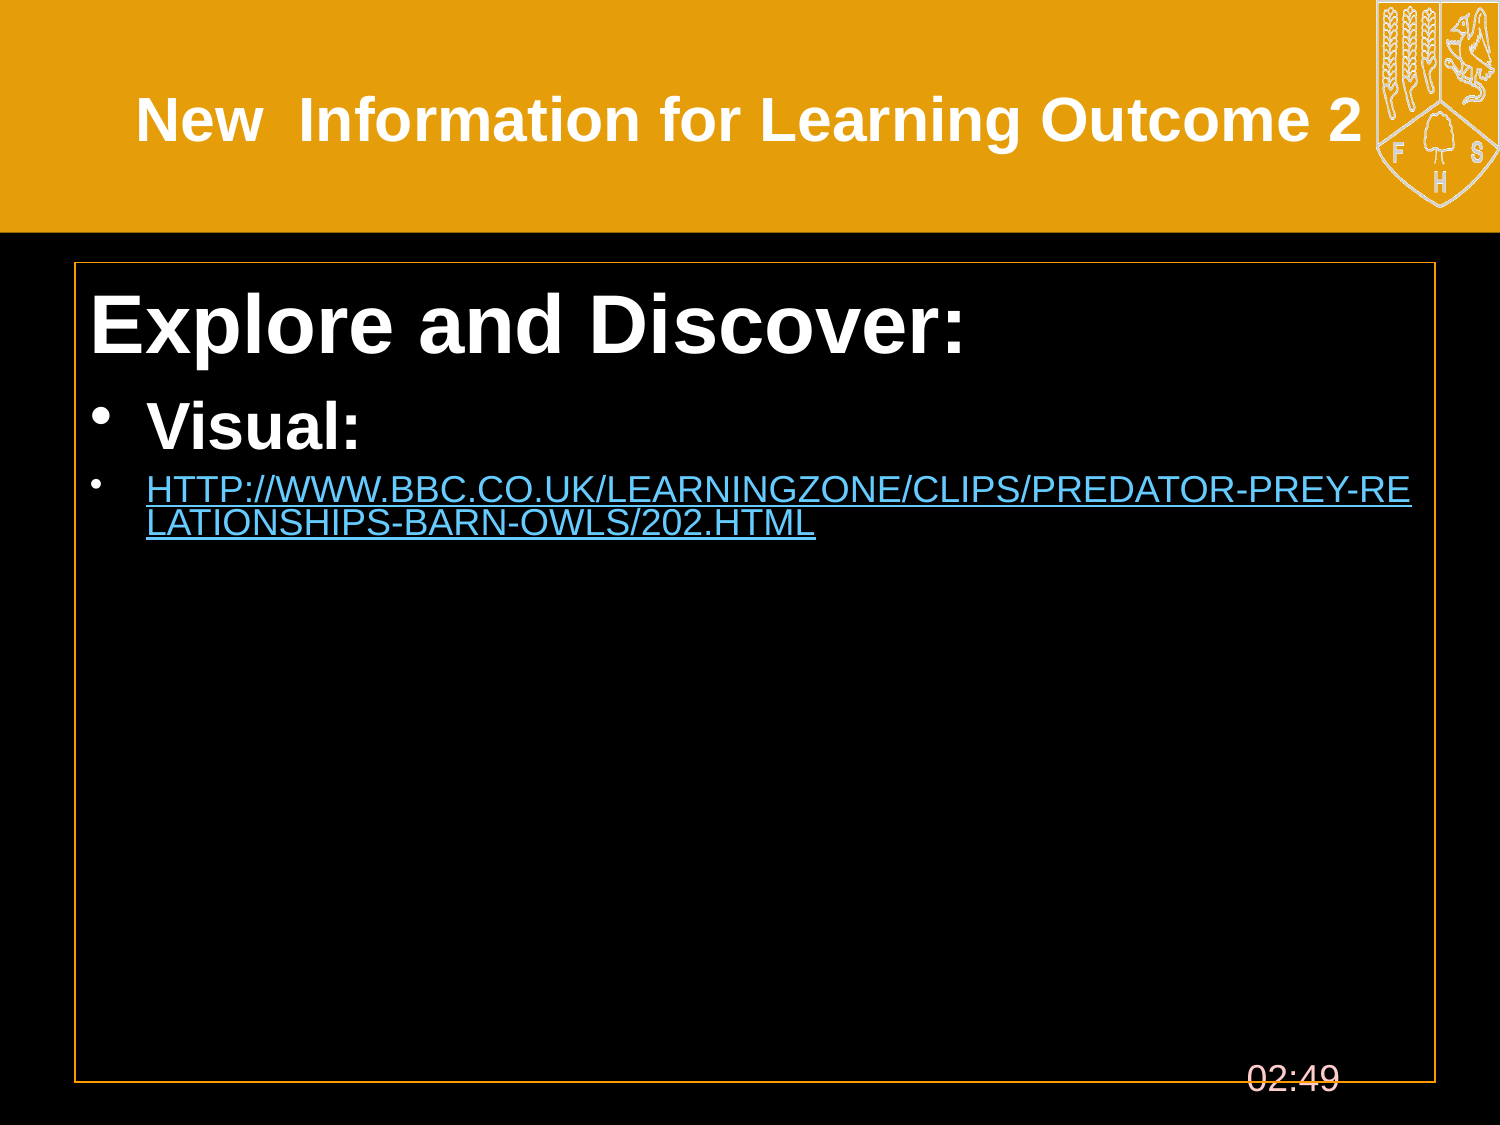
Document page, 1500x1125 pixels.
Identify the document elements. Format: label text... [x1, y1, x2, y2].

title New Information for Learning Outcome 2 [0, 0, 1500, 233]
text_box Explore and Discover: Visual: http://www.bbc.co.uk/learningzone/clips/predator-prey-relationships-barn-owls/202.html [74, 262, 1436, 1083]
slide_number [1174, 1083, 1412, 1125]
picture [1375, 0, 1500, 209]
